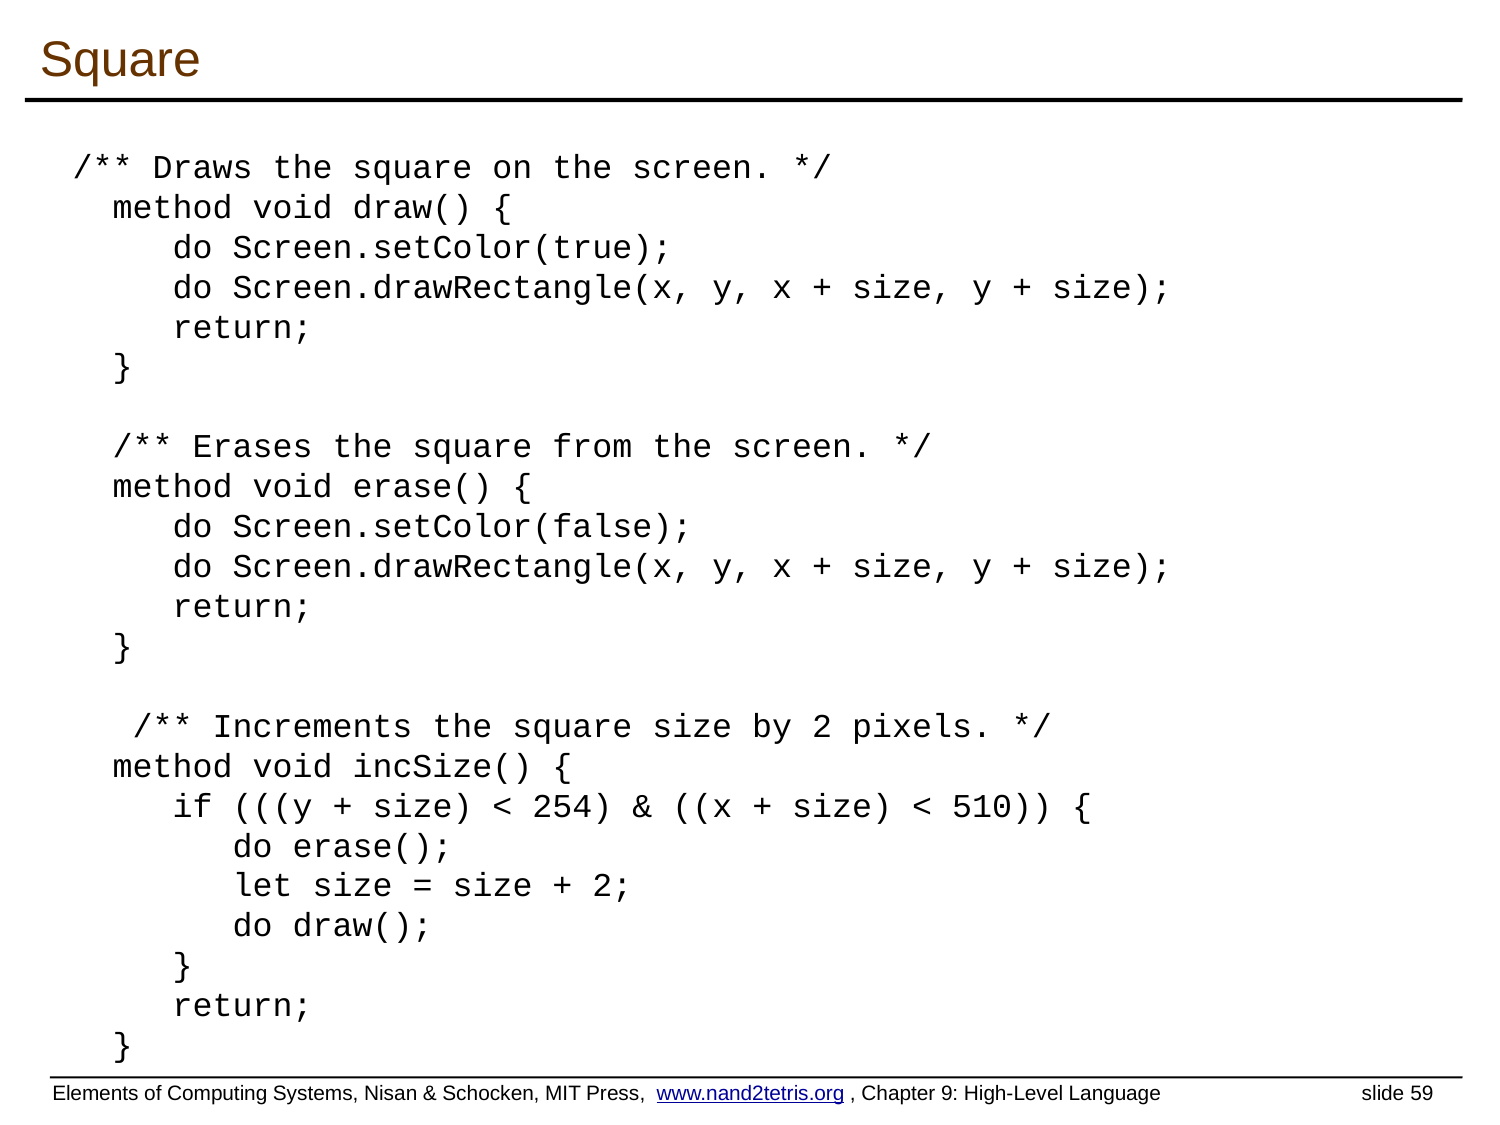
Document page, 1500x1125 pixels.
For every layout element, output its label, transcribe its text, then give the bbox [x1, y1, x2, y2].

list /** Draws the square on the screen. */ method void draw() { do Screen.setColor(true); do Screen.drawRectangle(x, y, x + size, y + size); return; } /** Erases the square from the screen. */ method void erase() { do Screen.setColor(false); do Screen.drawRectangle(x, y, x + size, y + size); return; } /** Increments the square size by 2 pixels. */ method void incSize() { if (((y + size) < 254) & ((x + size) < 510)) { do erase(); let size = size + 2; do draw(); } return; } [37, 137, 1475, 1050]
title Square [24, 12, 1463, 100]
